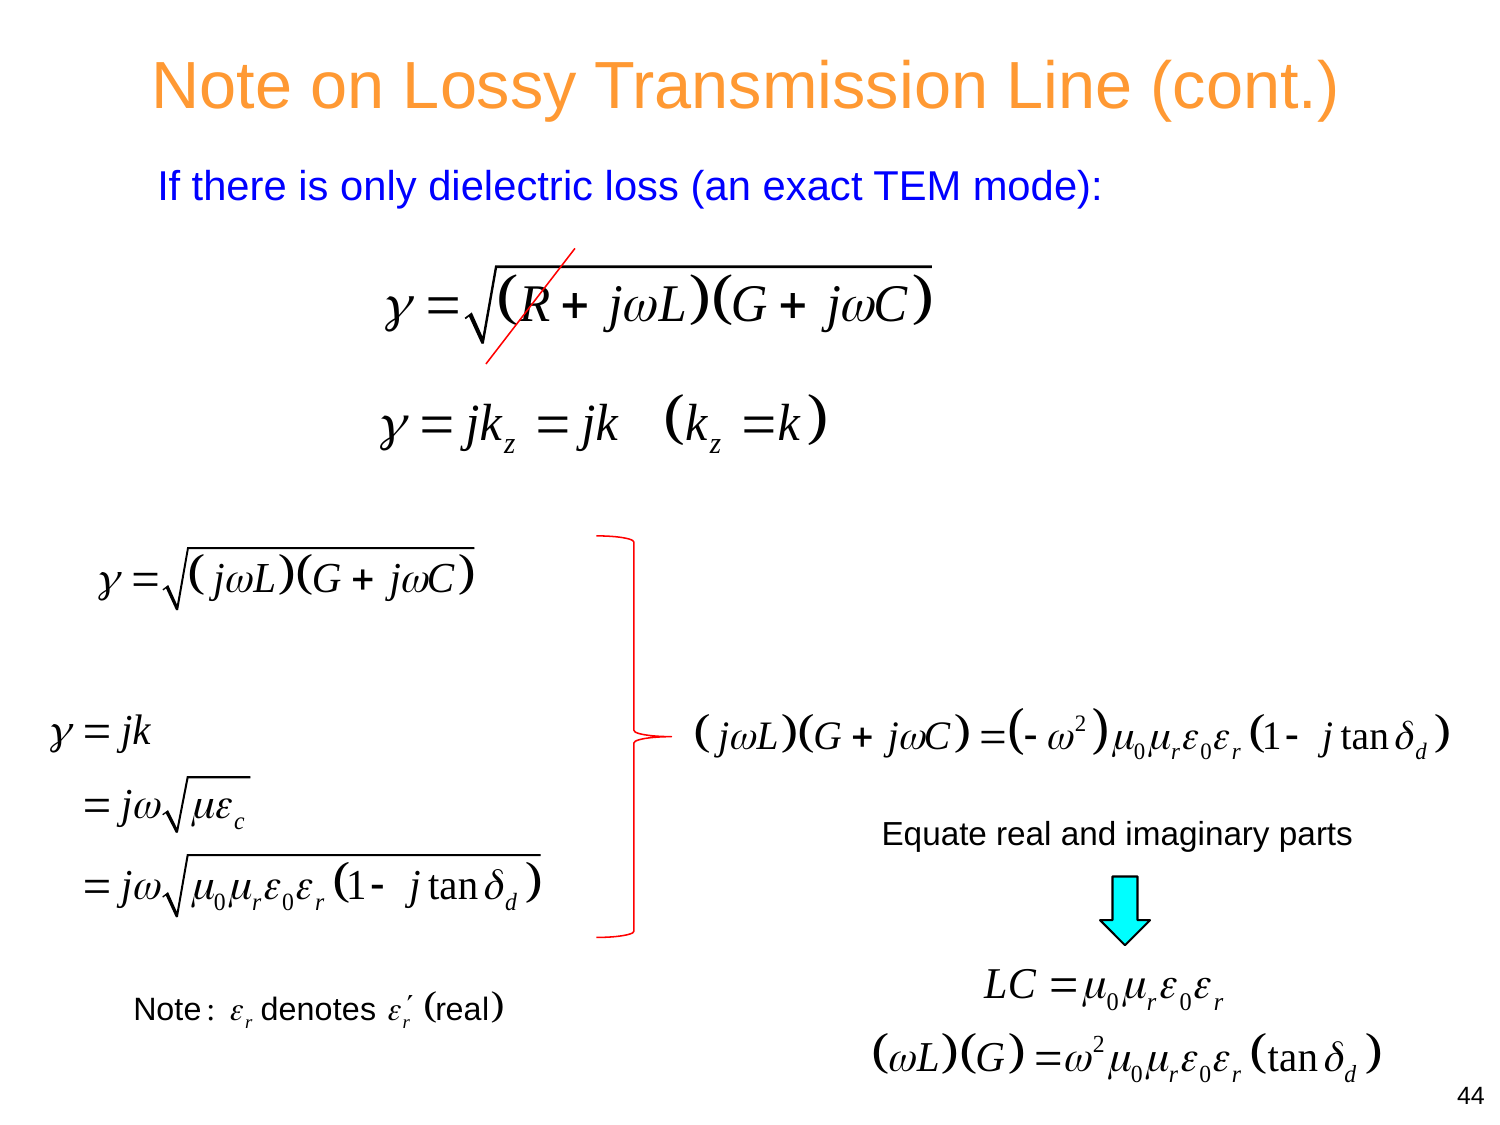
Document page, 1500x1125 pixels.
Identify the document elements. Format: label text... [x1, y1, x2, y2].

text_box Note on Lossy Transmission Line (cont.) [107, 34, 1385, 130]
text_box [371, 383, 831, 472]
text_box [689, 702, 1457, 777]
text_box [90, 538, 485, 618]
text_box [866, 1024, 1386, 1097]
text_box Equate real and imaginary parts [866, 804, 1369, 860]
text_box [976, 954, 1233, 1022]
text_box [42, 703, 552, 926]
slide_number 44 [1149, 1065, 1500, 1125]
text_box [579, 255, 943, 353]
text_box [485, 248, 576, 365]
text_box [130, 984, 508, 1040]
text_box If there is only dielectric loss (an exact TEM mode): [142, 151, 1119, 217]
text_box [596, 535, 673, 939]
text_box [1098, 874, 1152, 948]
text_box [376, 255, 480, 353]
